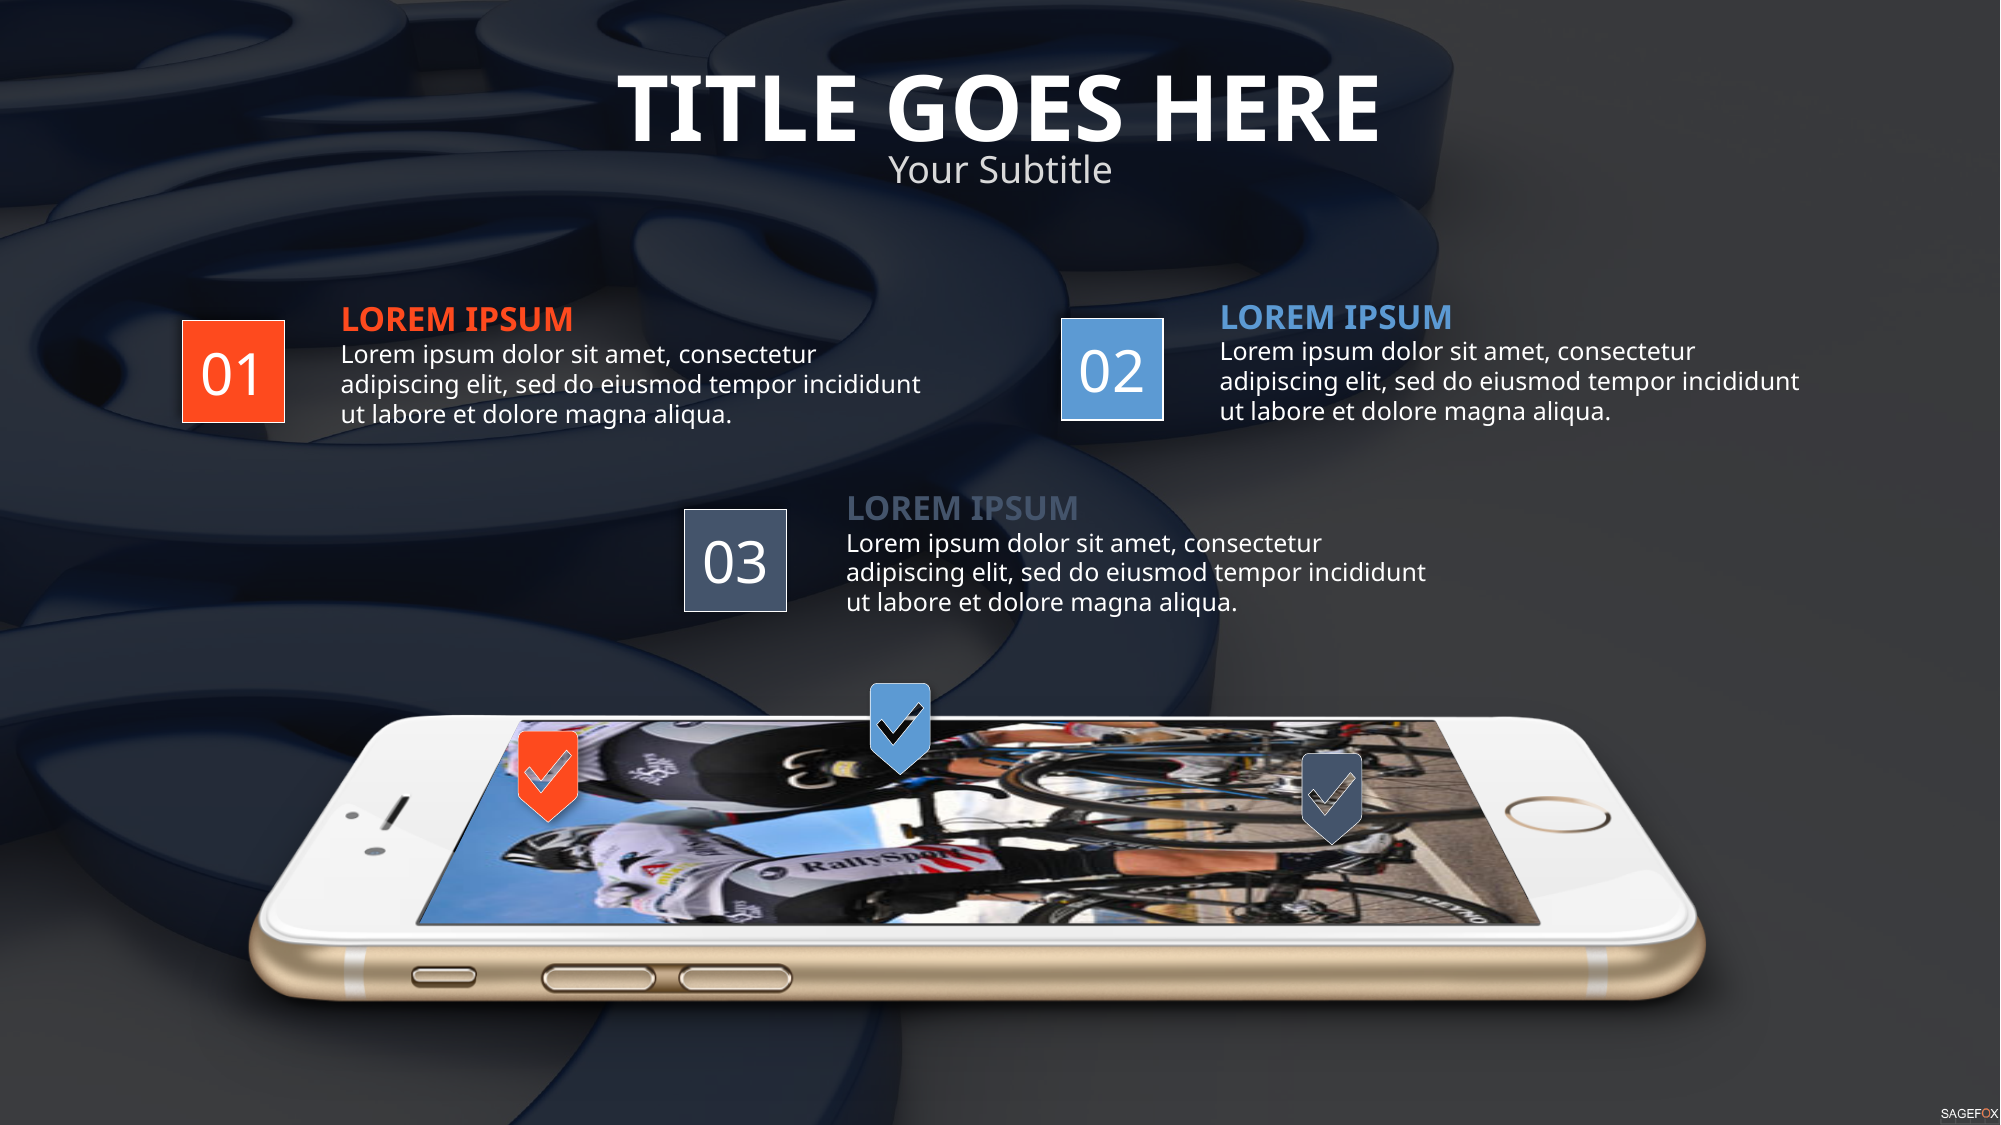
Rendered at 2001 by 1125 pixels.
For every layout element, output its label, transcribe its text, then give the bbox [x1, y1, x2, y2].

text_box LOREM IPSUM Lorem ipsum dolor sit amet, consectetur adipiscing elit, sed do eiusmod tempor incididunt ut labore et dolore magna aliqua. [836, 482, 1442, 560]
text_box 02 [1060, 317, 1164, 421]
text_box LOREM IPSUM Lorem ipsum dolor sit amet, consectetur adipiscing elit, sed do eiusmod tempor incididunt ut labore et dolore magna aliqua. [330, 293, 937, 434]
picture [0, 0, 2001, 1125]
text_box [548, 42, 1452, 199]
text_box 03 [683, 508, 787, 560]
text_box LOREM IPSUM Lorem ipsum dolor sit amet, consectetur adipiscing elit, sed do eiusmod tempor incididunt ut labore et dolore magna aliqua. [1209, 290, 1815, 431]
text_box 01 [181, 320, 285, 424]
